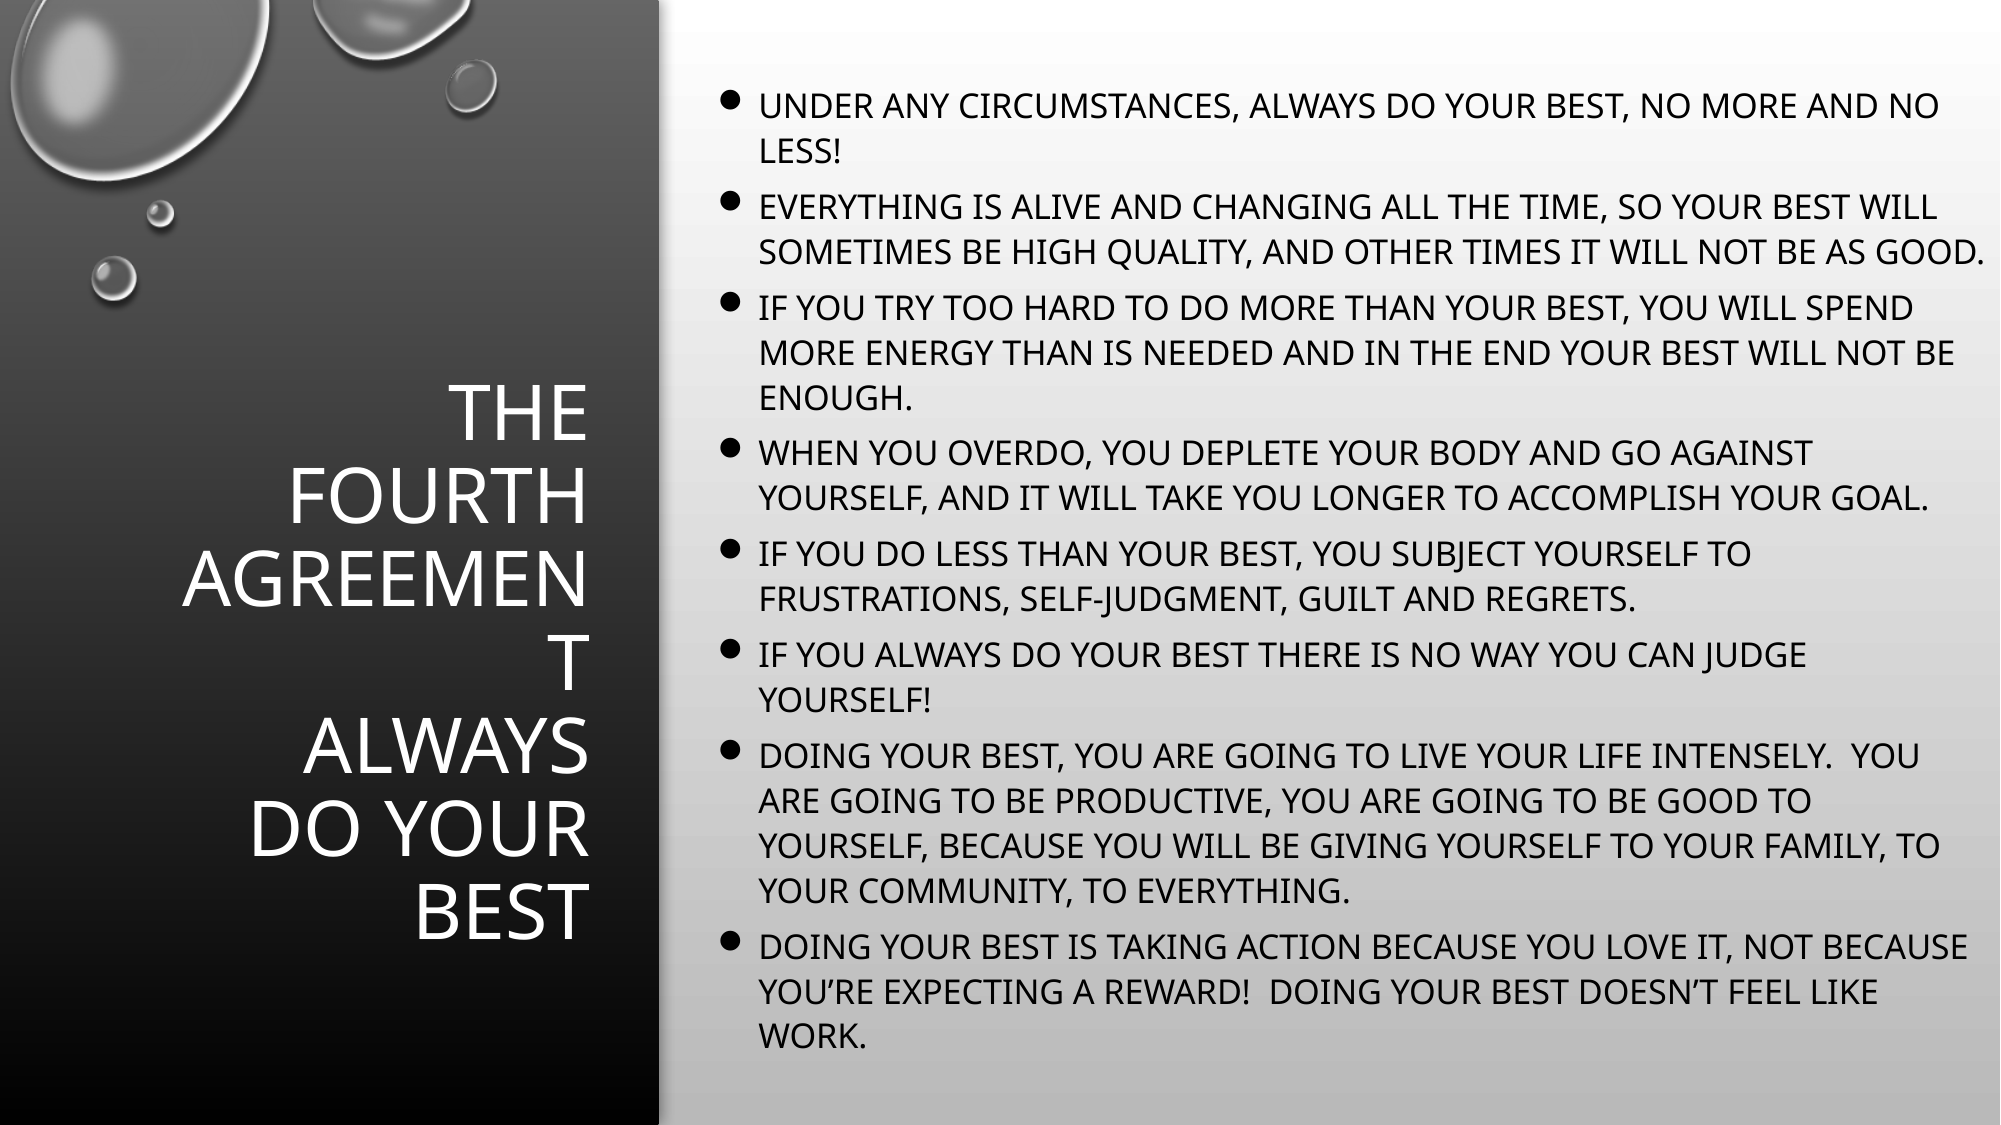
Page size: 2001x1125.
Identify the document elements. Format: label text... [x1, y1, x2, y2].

list Under any circumstances, always do your best, no more and no less! Everything is alive and changing all the time, so your best will sometimes be high quality, and other times it will not be as good. If you try too hard to do more than your best, you will spend more energy than is needed and in the end your best will not be enough. When you overdo, you deplete your body and go against yourself, and it will take you longer to accomplish your goal. If you do less than your best, you subject yourself to frustrations, self-judgment, guilt and regrets. If you always do your best there is no way you can judge yourself! Doing your best, you are going to live your life intensely. You are going to be productive, you are going to be good to yourself, because you will be giving yourself to your family, to your community, to everything. Doing your best is taking action because you love it, not because you’re expecting a reward! Doing your best doesn’t feel like work. [702, 36, 2000, 1100]
picture [0, 0, 546, 361]
text_box [671, 0, 2000, 1125]
title THE FOURTH AGREEMENT ALWAYS DO YOUR BEST [157, 157, 606, 964]
text_box [0, 0, 660, 1125]
